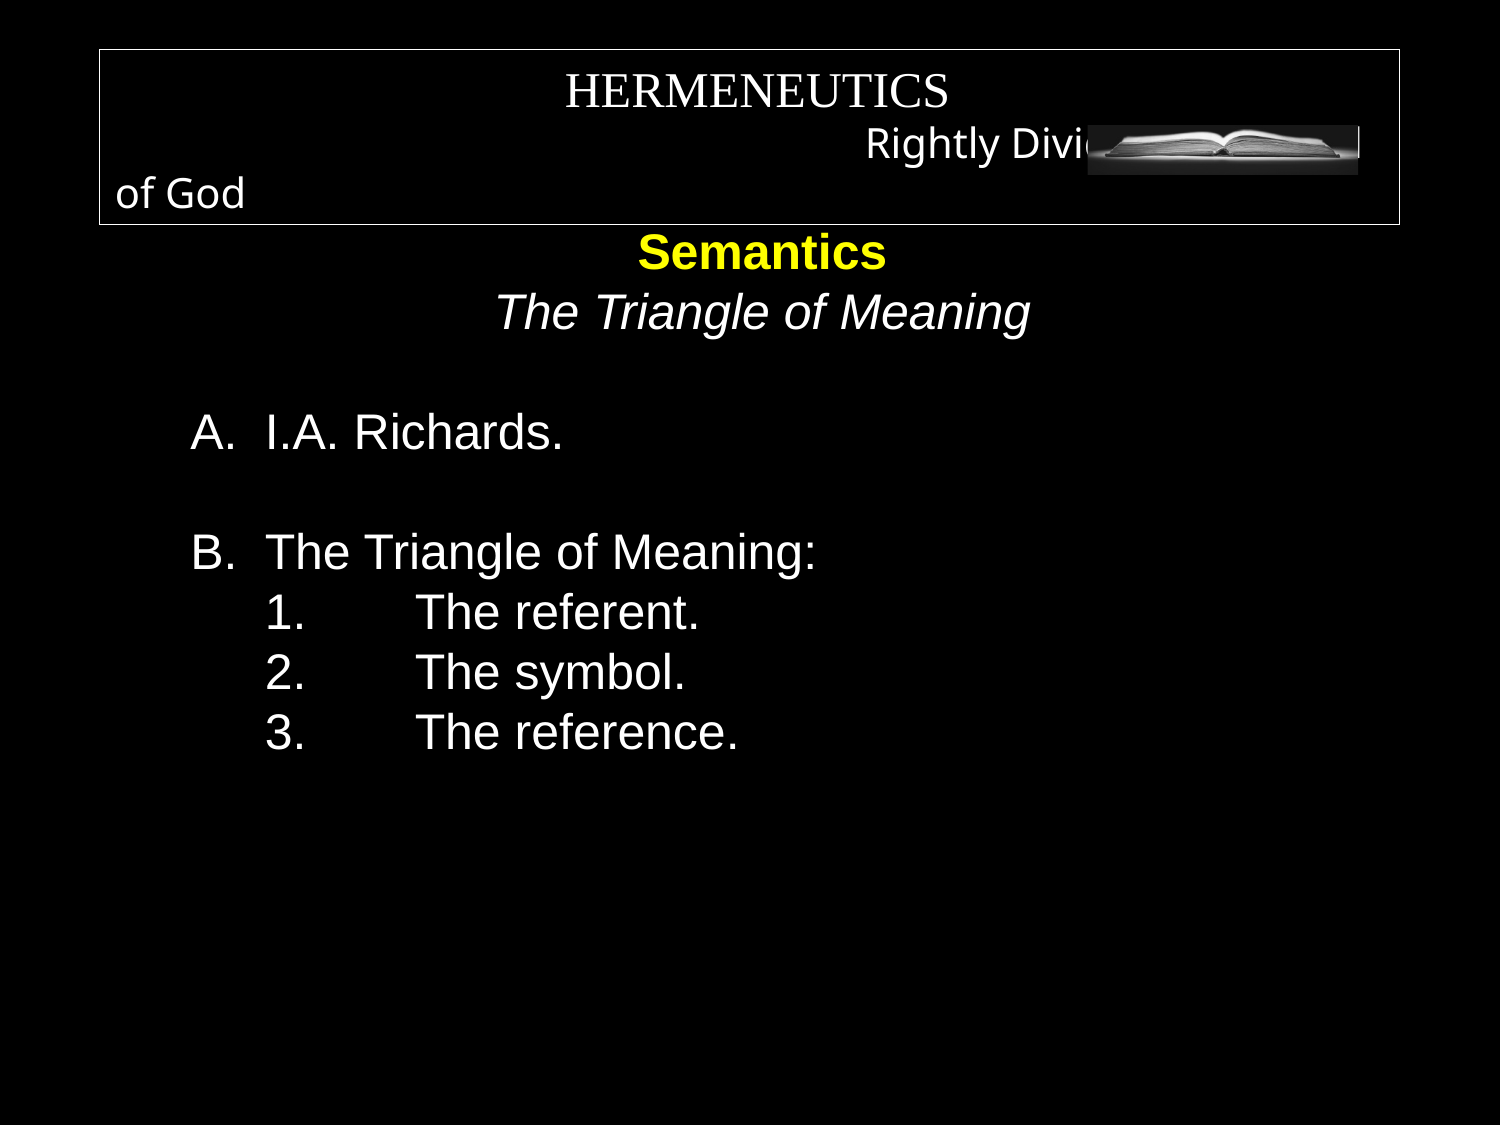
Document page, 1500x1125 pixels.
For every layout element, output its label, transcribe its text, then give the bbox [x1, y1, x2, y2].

text_box Semantics The Triangle of Meaning A. I.A. Richards. B. The Triangle of Meaning: 1. The referent. 2. The symbol. 3. The reference. [99, 212, 1425, 768]
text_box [99, 49, 1401, 177]
